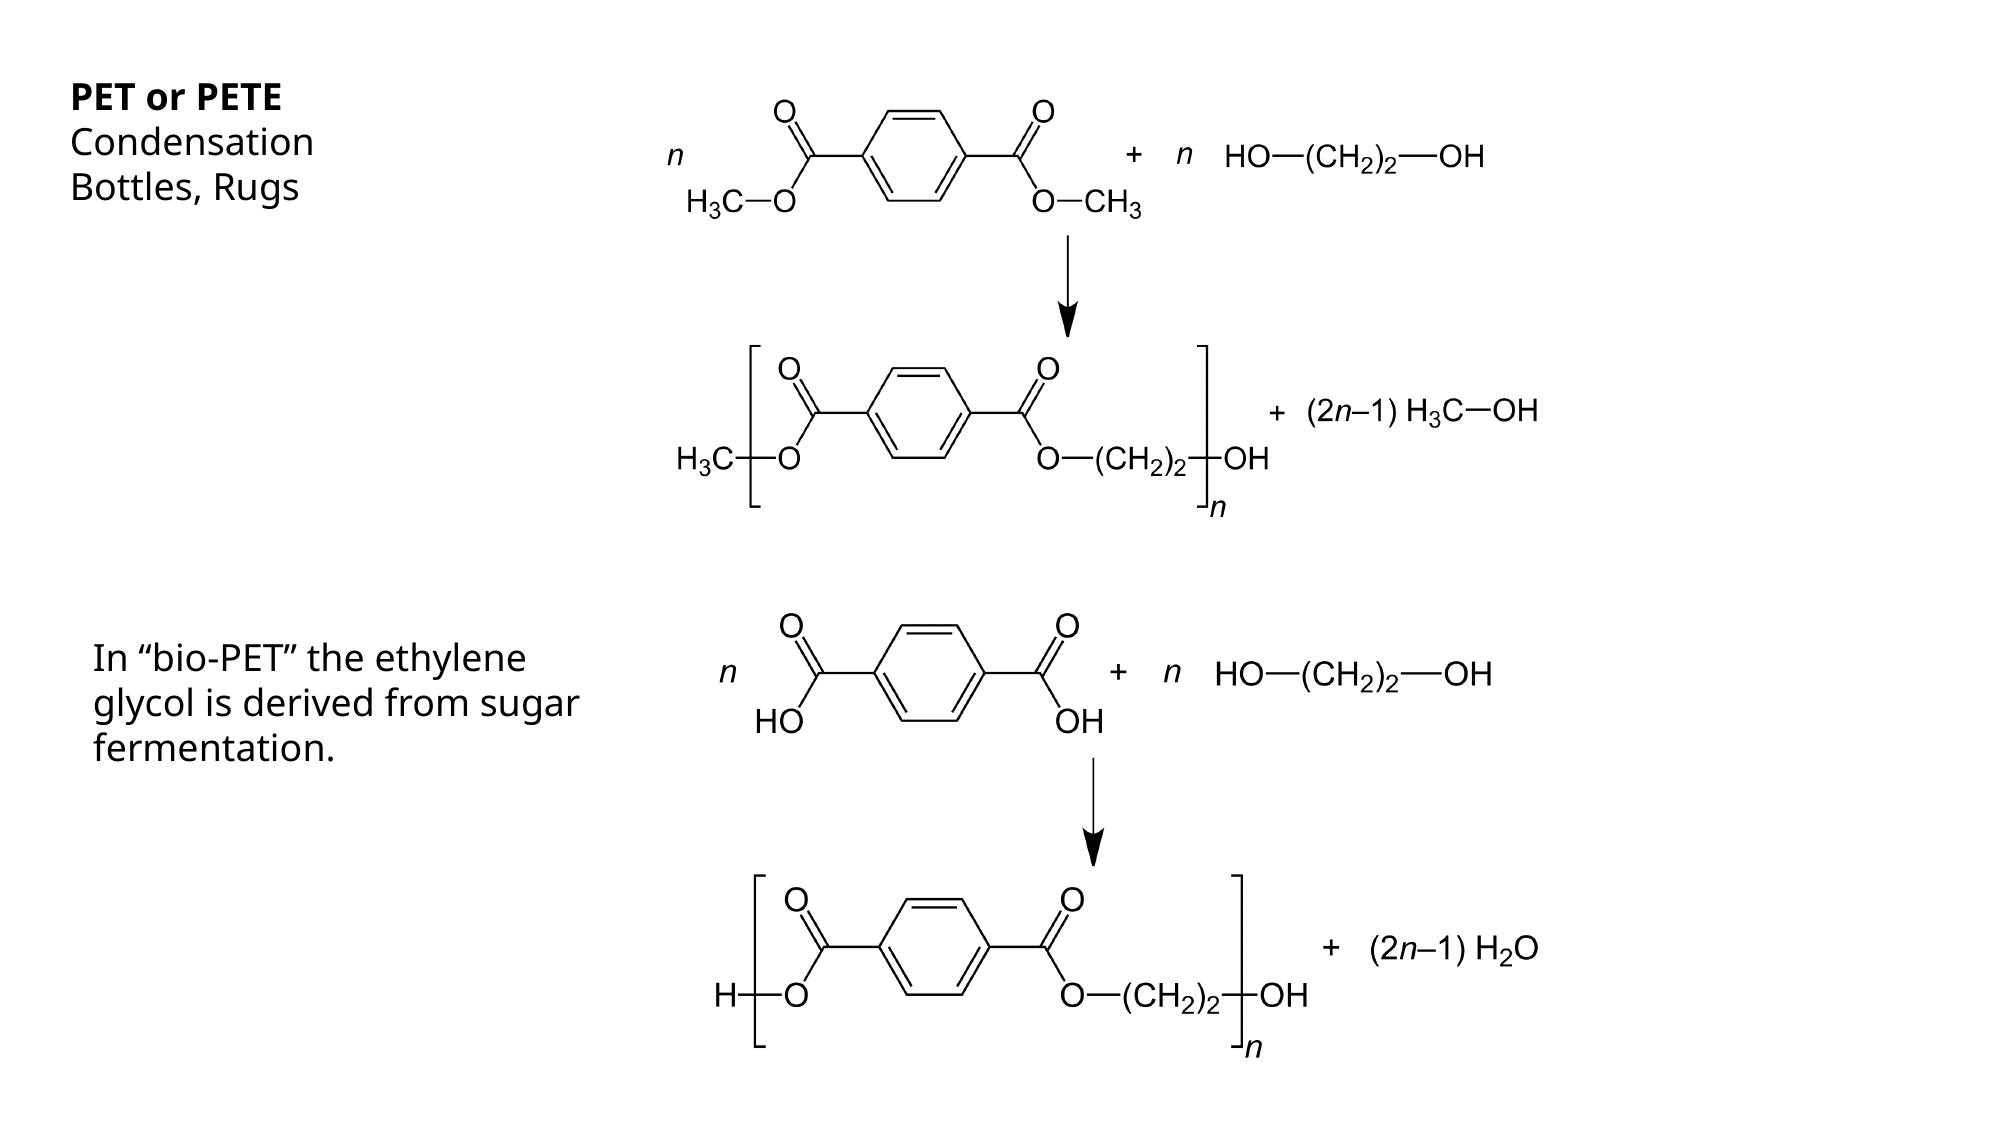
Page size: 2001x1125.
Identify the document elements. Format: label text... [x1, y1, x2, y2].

text_box PET or PETE Condensation Bottles, Rugs [54, 65, 335, 215]
picture [662, 92, 1543, 521]
text_box In “bio-PET” the ethylene glycol is derived from sugar fermentation. [78, 626, 619, 777]
picture [709, 604, 1543, 1062]
